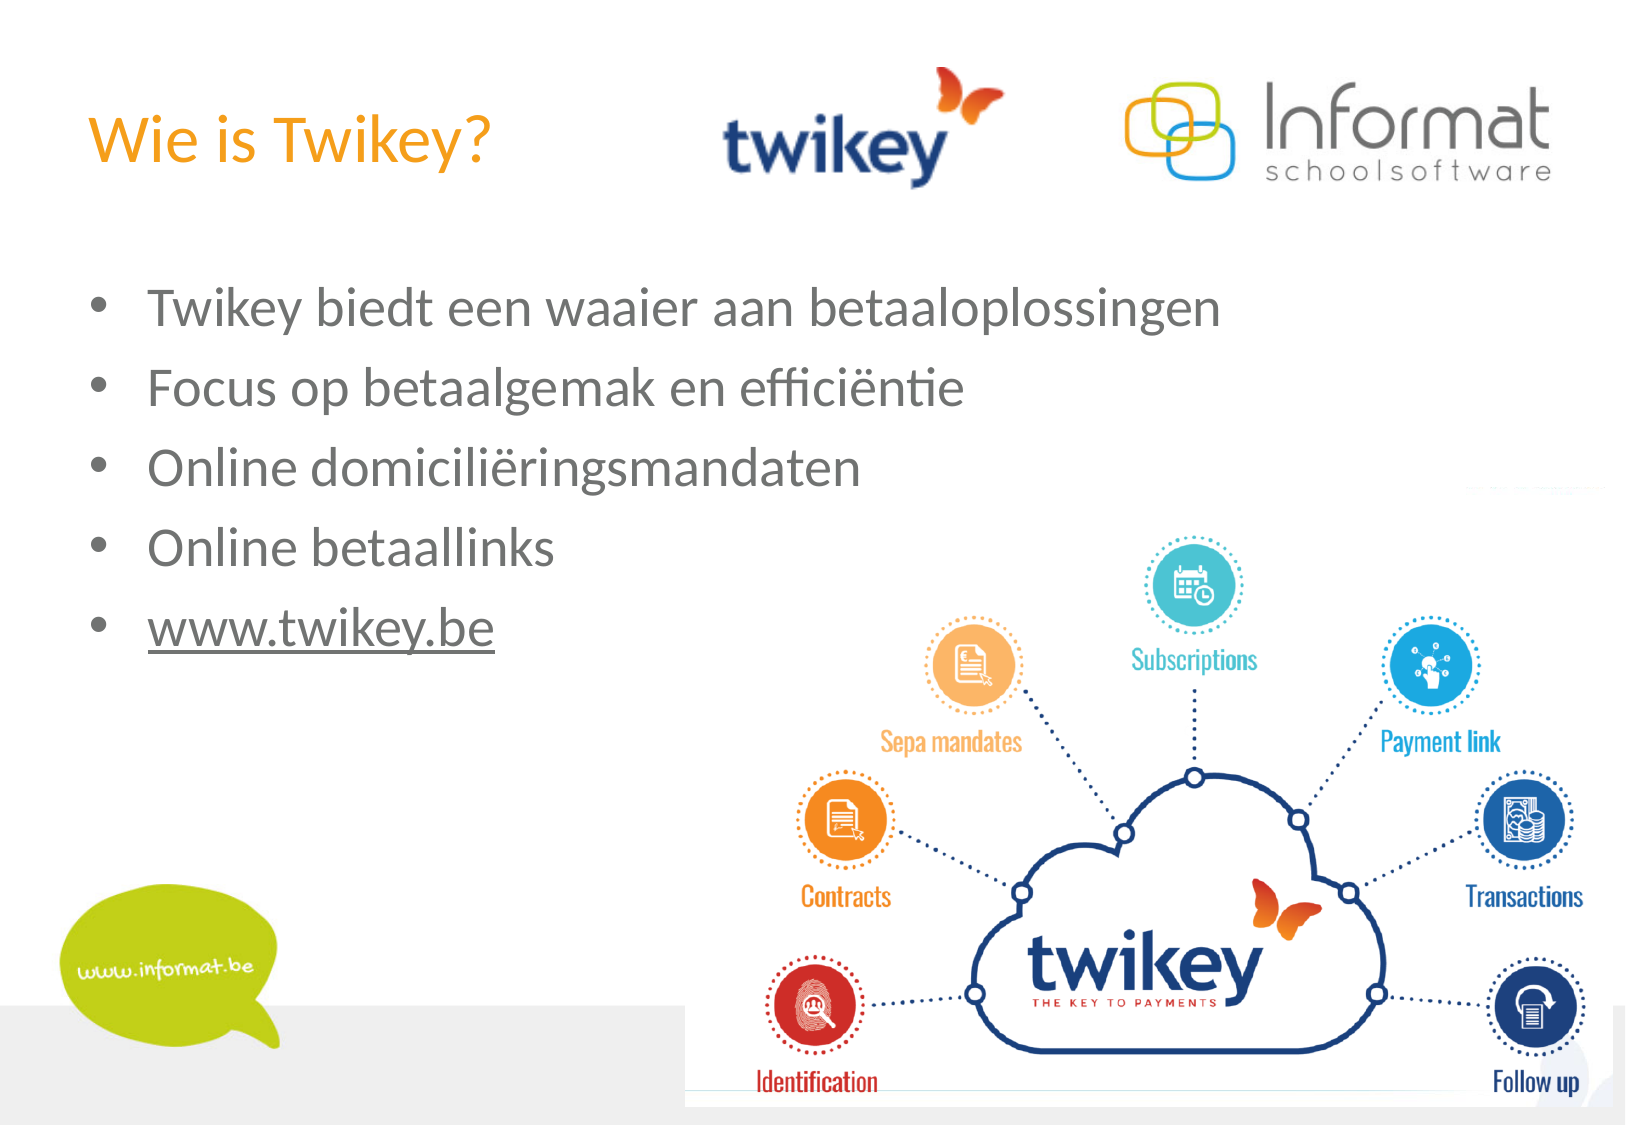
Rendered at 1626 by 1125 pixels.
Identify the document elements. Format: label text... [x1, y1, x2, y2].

list Twikey biedt een waaier aan betaaloplossingen Focus op betaalgemak en efficiëntie Online domiciliëringsmandaten Online betaallinks www.twikey.be [80, 261, 1578, 976]
picture [0, 0, 1626, 1125]
title Wie is Twikey? [80, 86, 1330, 261]
